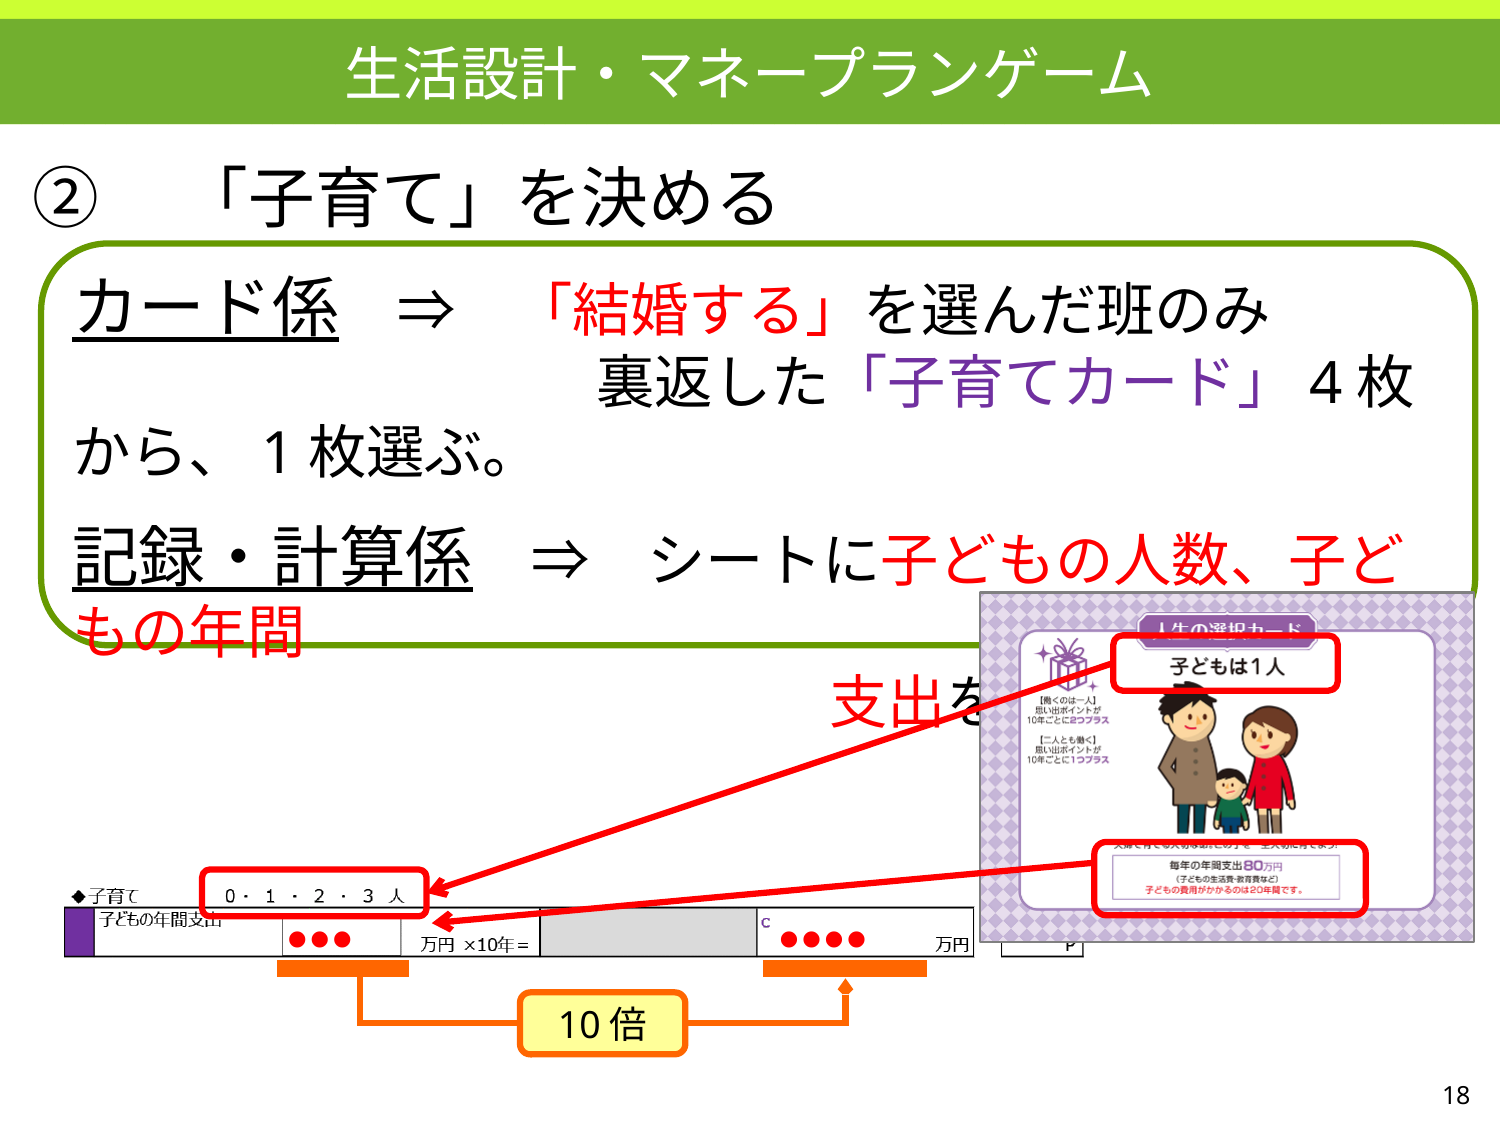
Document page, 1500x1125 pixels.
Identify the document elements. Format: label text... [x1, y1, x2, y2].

text_box ② 「子育て」を決める [17, 148, 821, 244]
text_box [43, 593, 1473, 1055]
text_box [0, 0, 1500, 125]
text_box [64, 241, 1452, 257]
text_box 18 [1302, 1072, 1486, 1117]
text_box [39, 263, 57, 594]
text_box カード係 ⇒ 「結婚する」を選んだ班のみ 裏返した「子育てカード」4枚から、1枚選ぶ。 記録・計算係 ⇒ シートに子どもの人数、子どもの年間 支出を書く。 [57, 257, 1476, 595]
